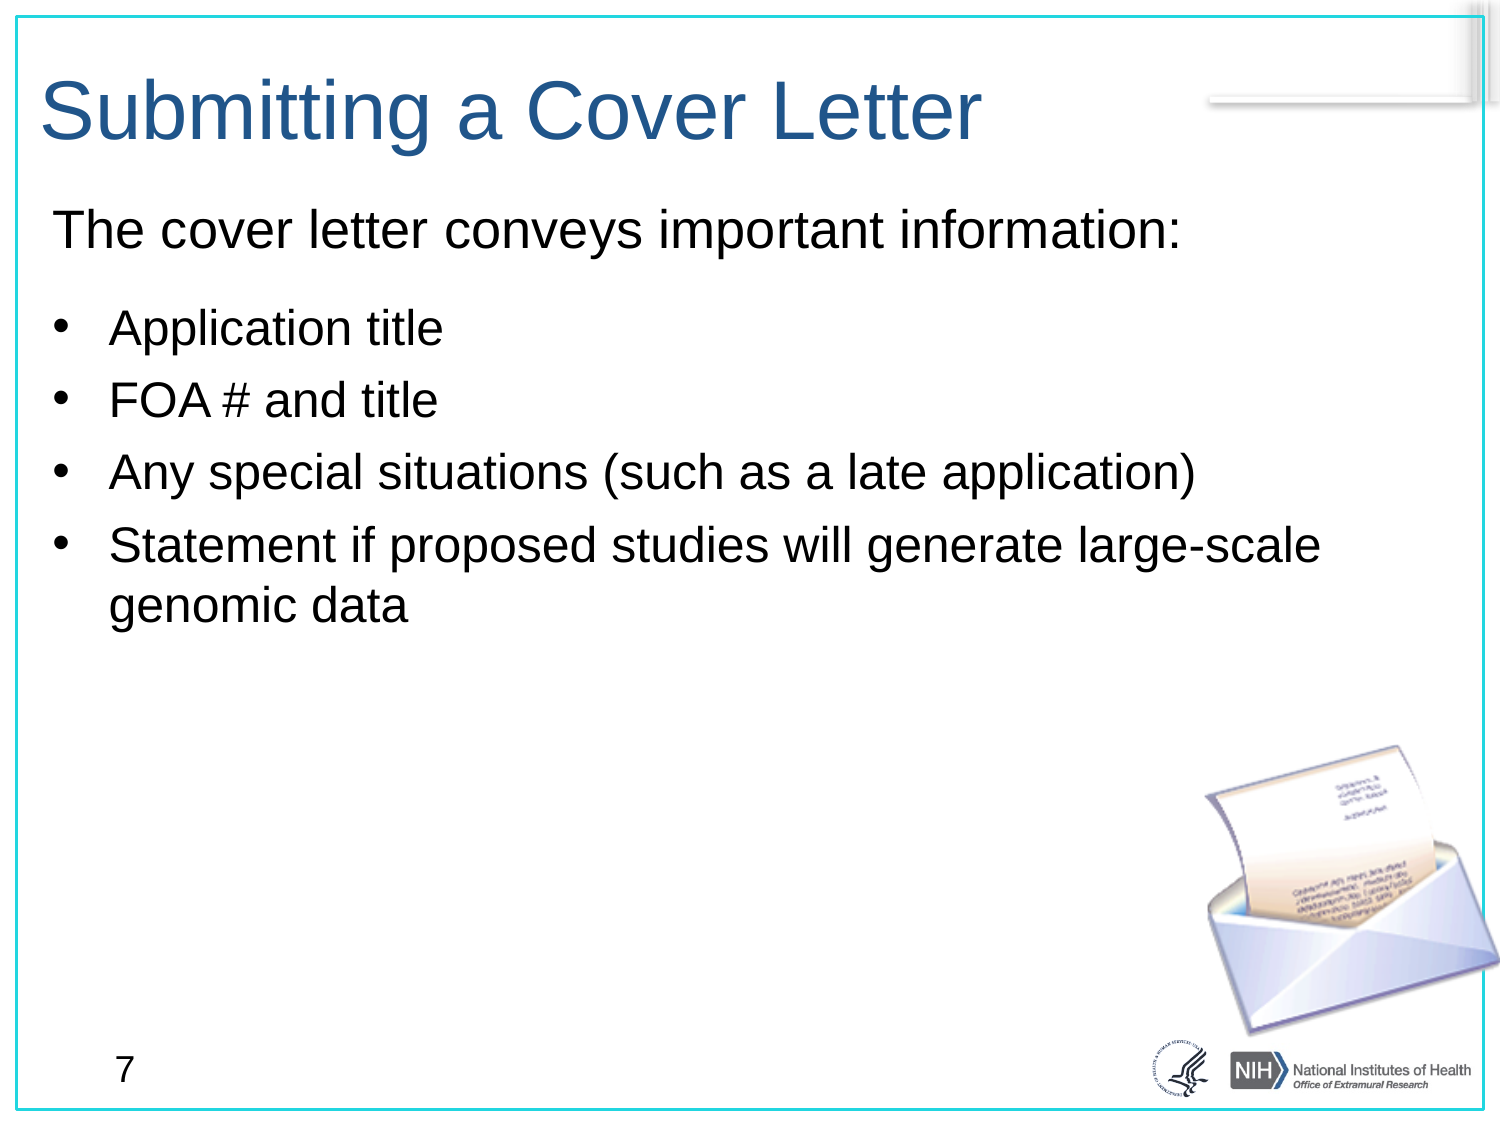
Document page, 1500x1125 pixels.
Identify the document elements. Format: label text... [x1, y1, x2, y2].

title Submitting a Cover Letter [24, 37, 1476, 176]
picture [1203, 744, 1500, 1040]
slide_number 7 [24, 1037, 150, 1098]
picture [1224, 1043, 1475, 1094]
text_box The cover letter conveys important information: Application title FOA # and title Any special situations (such as a late application) Statement if proposed studies will generate large-scale genomic data [37, 187, 1463, 1038]
